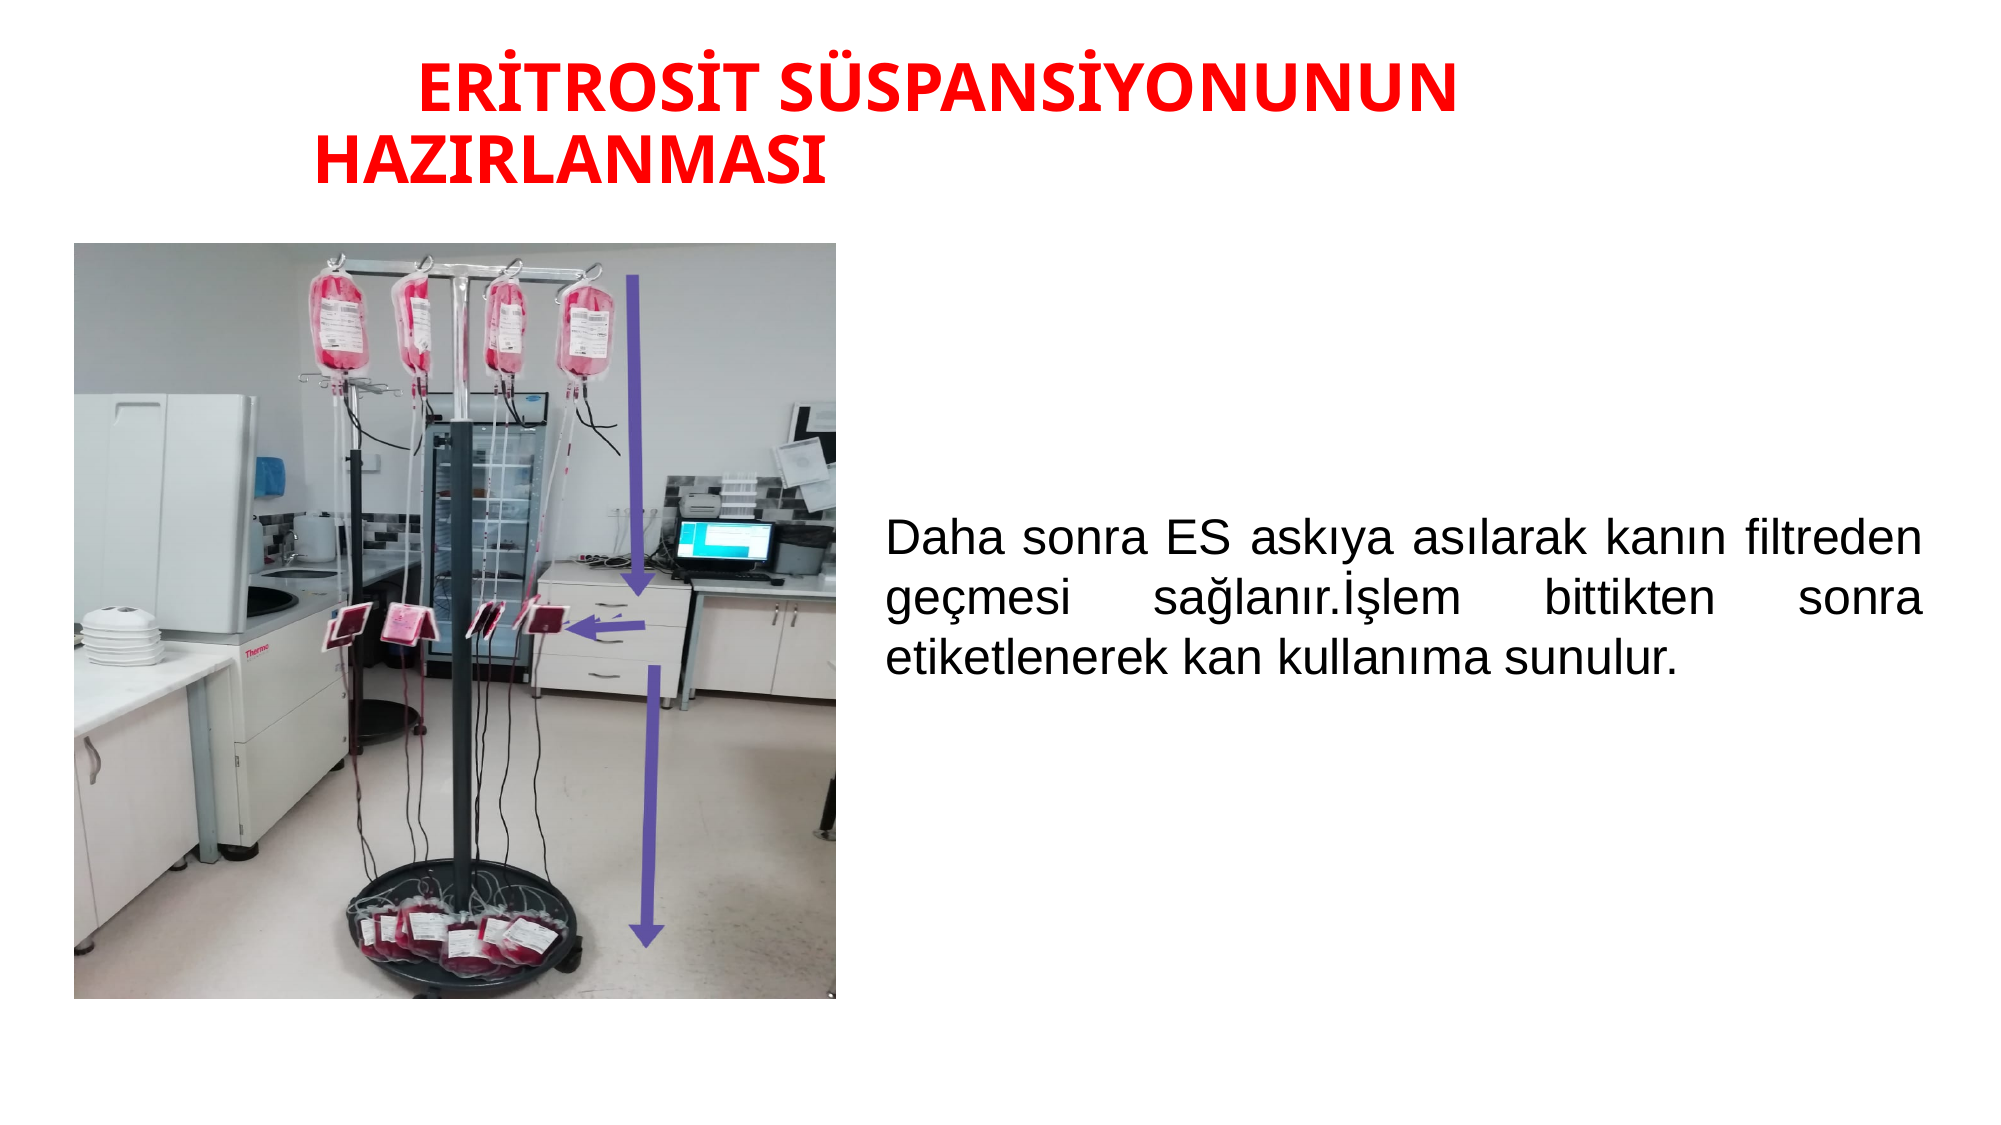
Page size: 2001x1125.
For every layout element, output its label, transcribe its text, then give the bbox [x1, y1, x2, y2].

text_box Daha sonra ES askıya asılarak kanın filtreden geçmesi sağlanır.İşlem bittikten sonra etiketlenerek kan kullanıma sunulur. [871, 497, 1939, 692]
title ERİTROSİT SÜSPANSİYONUNUN HAZIRLANMASI [297, 17, 1789, 235]
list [74, 243, 836, 999]
